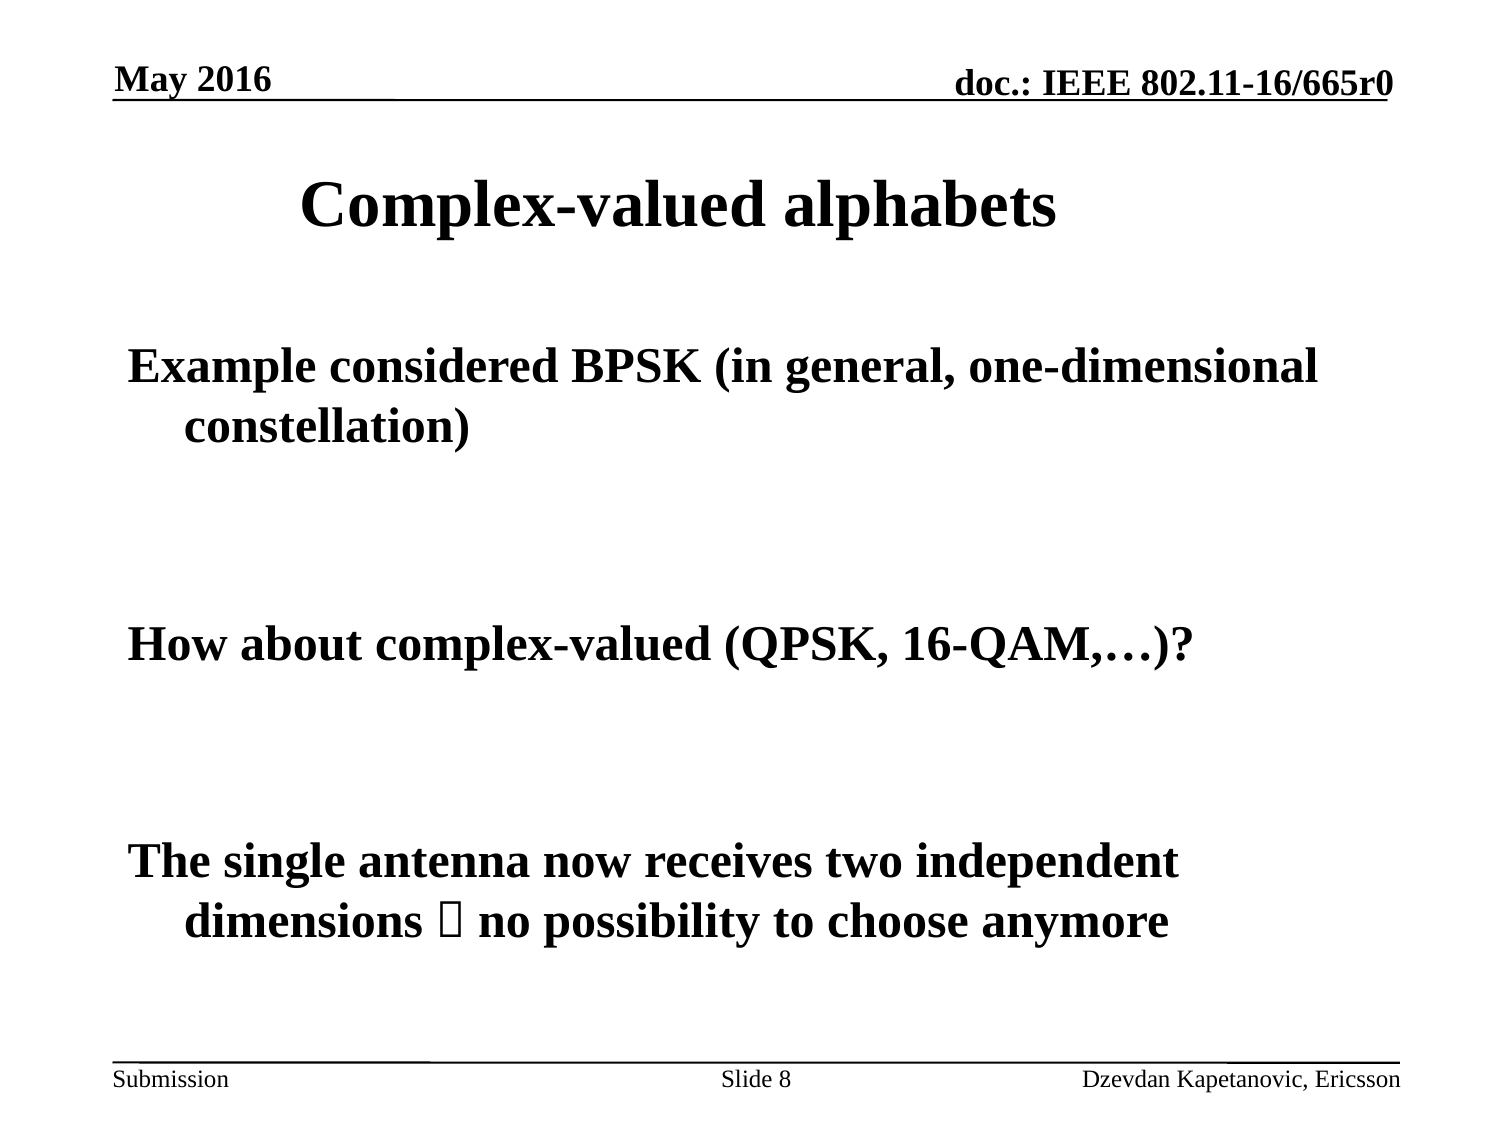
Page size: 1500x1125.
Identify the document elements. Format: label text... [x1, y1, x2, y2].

footer Dzevdan Kapetanovic, Ericsson [878, 1061, 1402, 1093]
title Complex-valued alphabets [112, 112, 1388, 288]
list Example considered BPSK (in general, one-dimensional constellation) How about complex-valued (QPSK, 16-QAM,…)? The single antenna now receives two independent dimensions  no possibility to choose anymore [112, 324, 1388, 1000]
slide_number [114, 54, 423, 100]
slide_number Slide 8 [712, 1061, 800, 1123]
